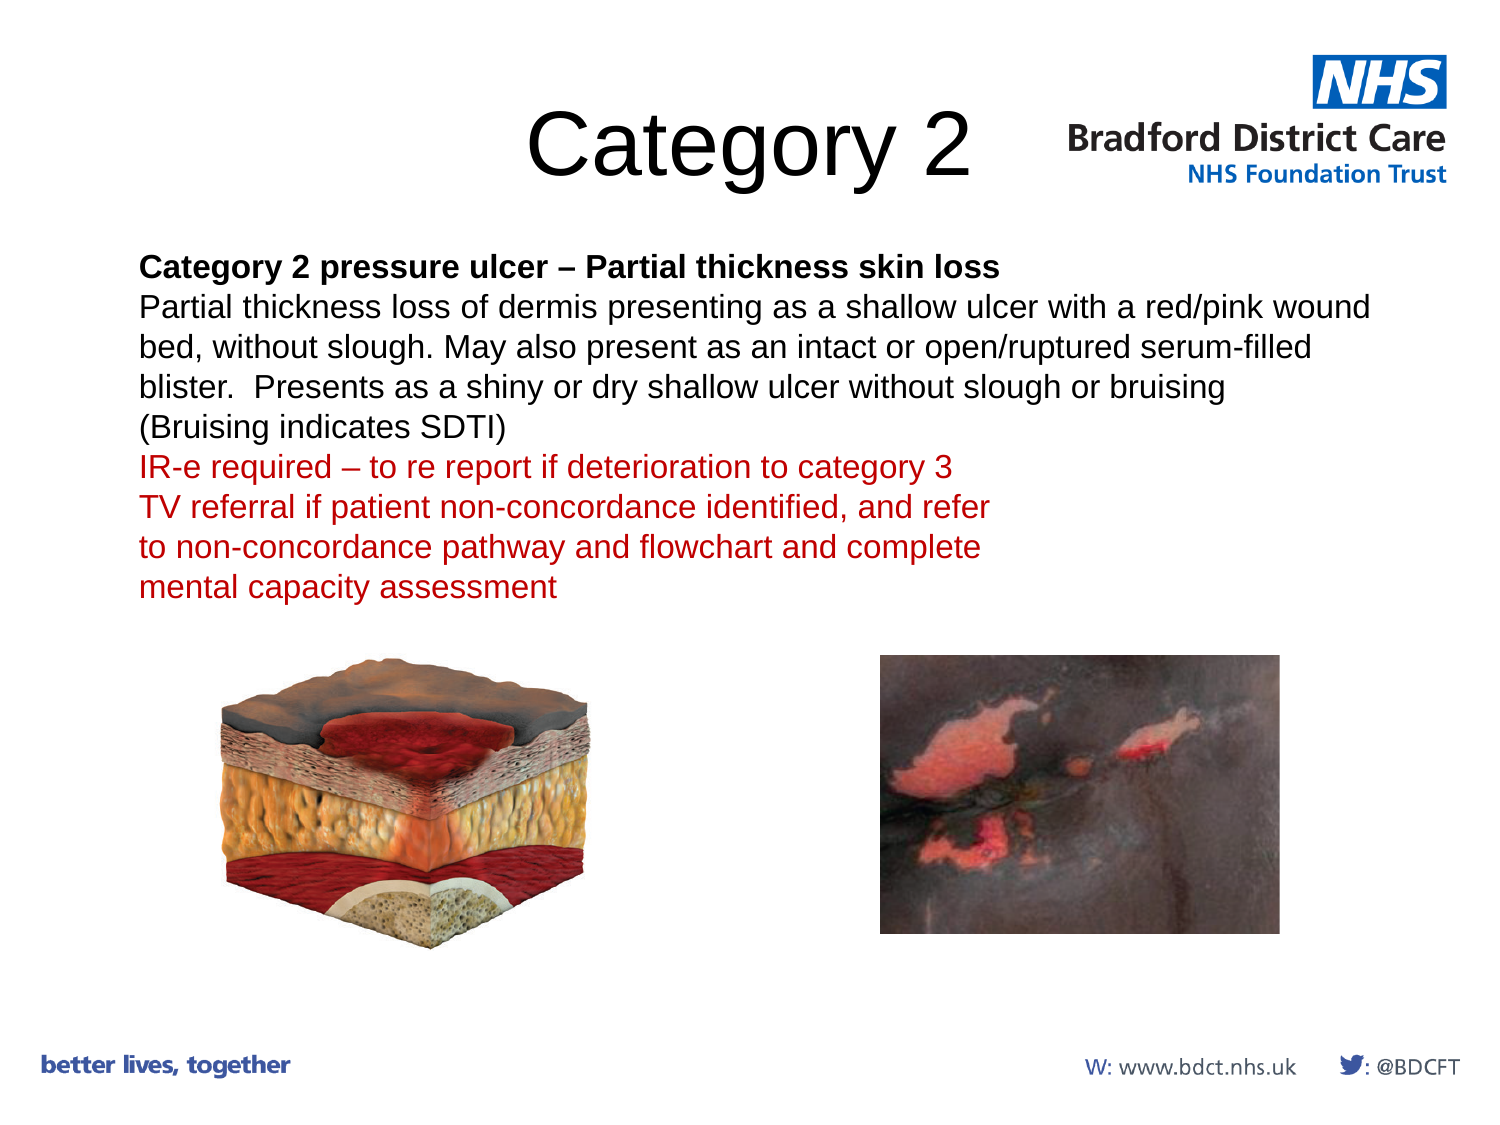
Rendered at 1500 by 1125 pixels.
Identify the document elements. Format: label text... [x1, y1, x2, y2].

picture [881, 0, 1500, 280]
text_box Category 2 pressure ulcer – Partial thickness skin loss Partial thickness loss of dermis presenting as a shallow ulcer with a red/pink wound bed, without slough. May also present as an intact or open/ruptured serum-filled blister. Presents as a shiny or dry shallow ulcer without slough or bruising (Bruising indicates SDTI) IR-e required – to re report if deterioration to category 3 TV referral if patient non-concordance identified, and refer to non-concordance pathway and flowchart and complete mental capacity assessment [123, 238, 1388, 653]
title Category 2 [75, 45, 876, 233]
picture [29, 1044, 1471, 1084]
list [879, 654, 1280, 934]
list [214, 653, 592, 952]
